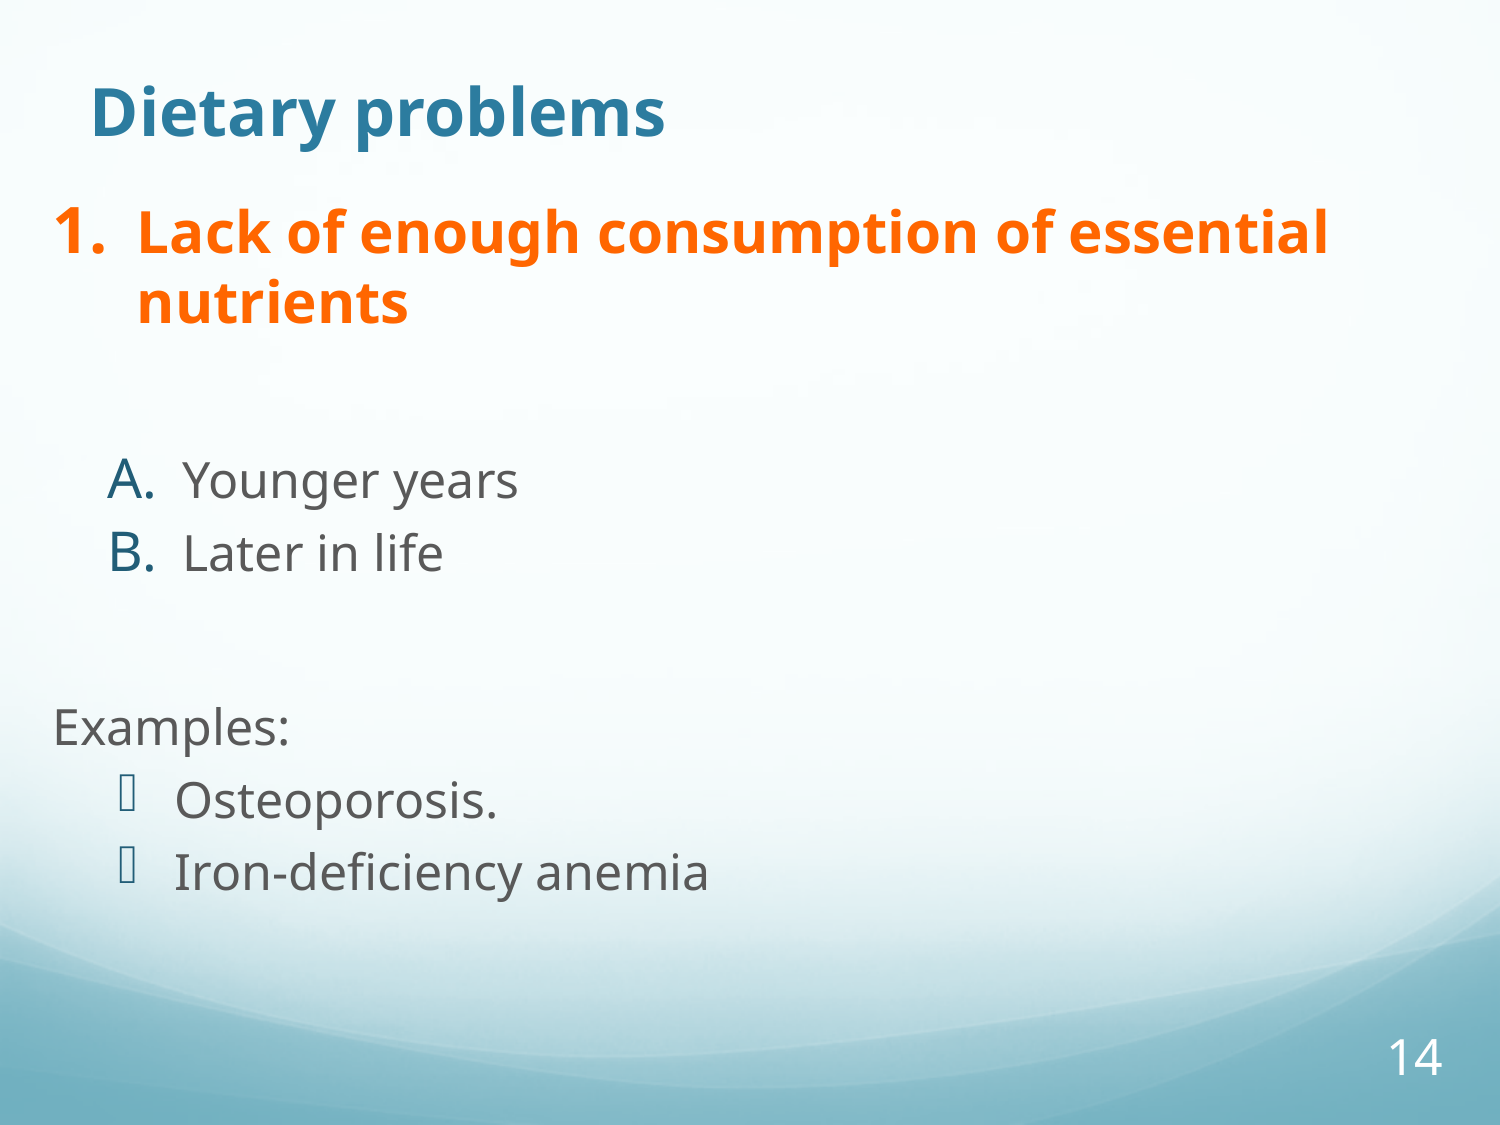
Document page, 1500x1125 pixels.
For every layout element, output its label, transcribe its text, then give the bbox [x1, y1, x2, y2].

list Lack of enough consumption of essential nutrients Younger years Later in life Examples: Osteoporosis. Iron-deficiency anemia [37, 187, 1459, 1088]
slide_number 14 [1295, 1029, 1459, 1090]
text_box Dietary problems [74, 62, 1263, 158]
